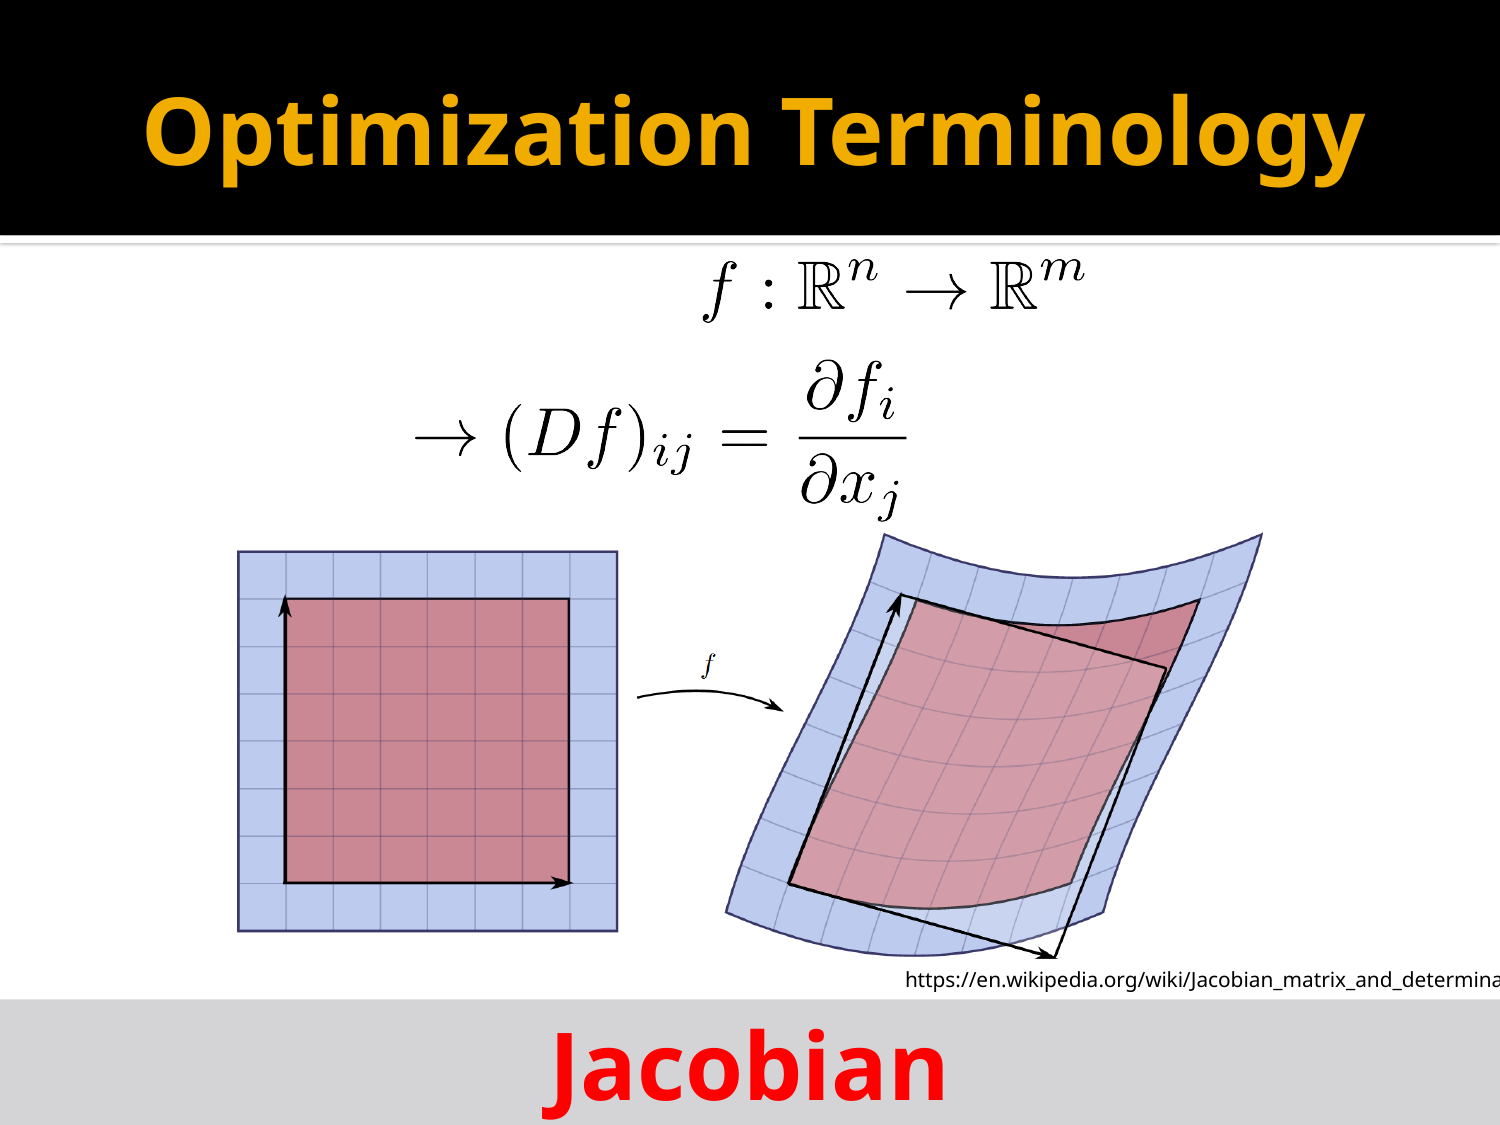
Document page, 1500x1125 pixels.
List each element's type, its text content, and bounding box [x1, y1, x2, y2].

picture [415, 259, 1085, 522]
picture [237, 532, 1263, 959]
title Optimization Terminology [75, 25, 1425, 231]
text_box https://en.wikipedia.org/wiki/Jacobian_matrix_and_determinant [890, 958, 1500, 999]
text_box Jacobian [0, 999, 1500, 1125]
